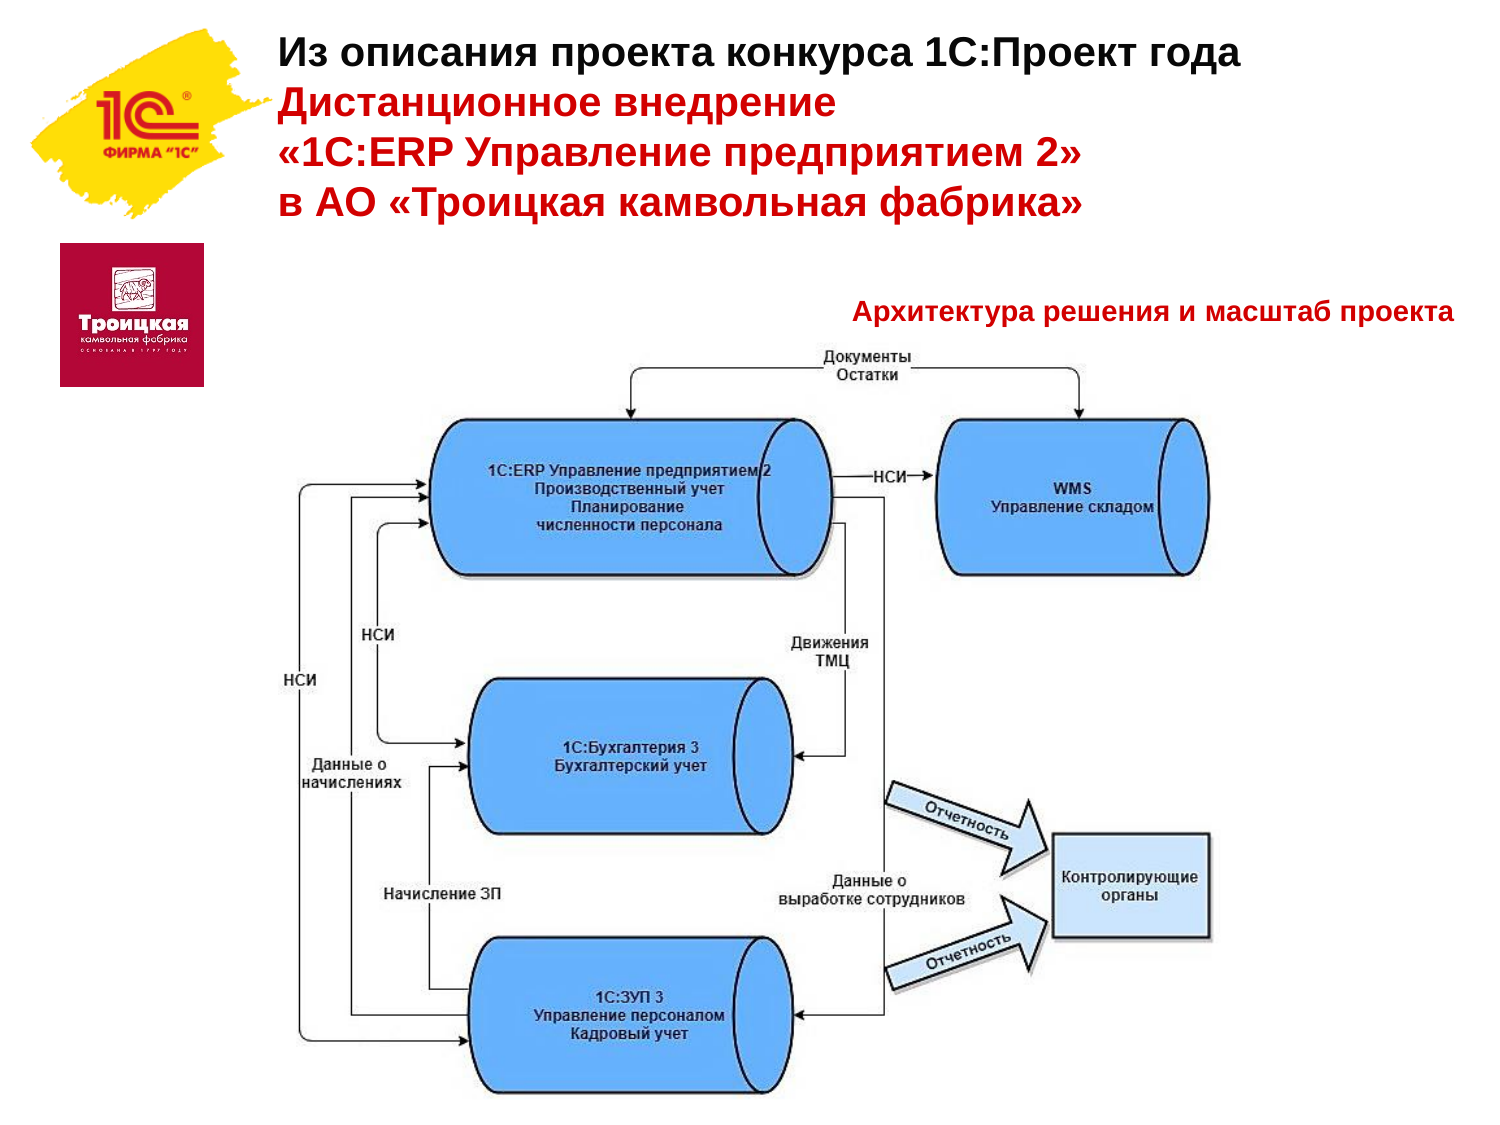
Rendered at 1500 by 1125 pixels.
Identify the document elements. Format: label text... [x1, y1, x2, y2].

picture [278, 339, 1221, 1101]
picture [60, 243, 204, 388]
title Из описания проекта конкурса 1С:Проект года Дистанционное внедрение «1С:ERP Управление предприятием 2» в АО «Троицкая камвольная фабрика» [277, 24, 1464, 203]
picture [23, 23, 278, 224]
text_box Архитектура решения и масштаб проекта [807, 281, 1470, 335]
